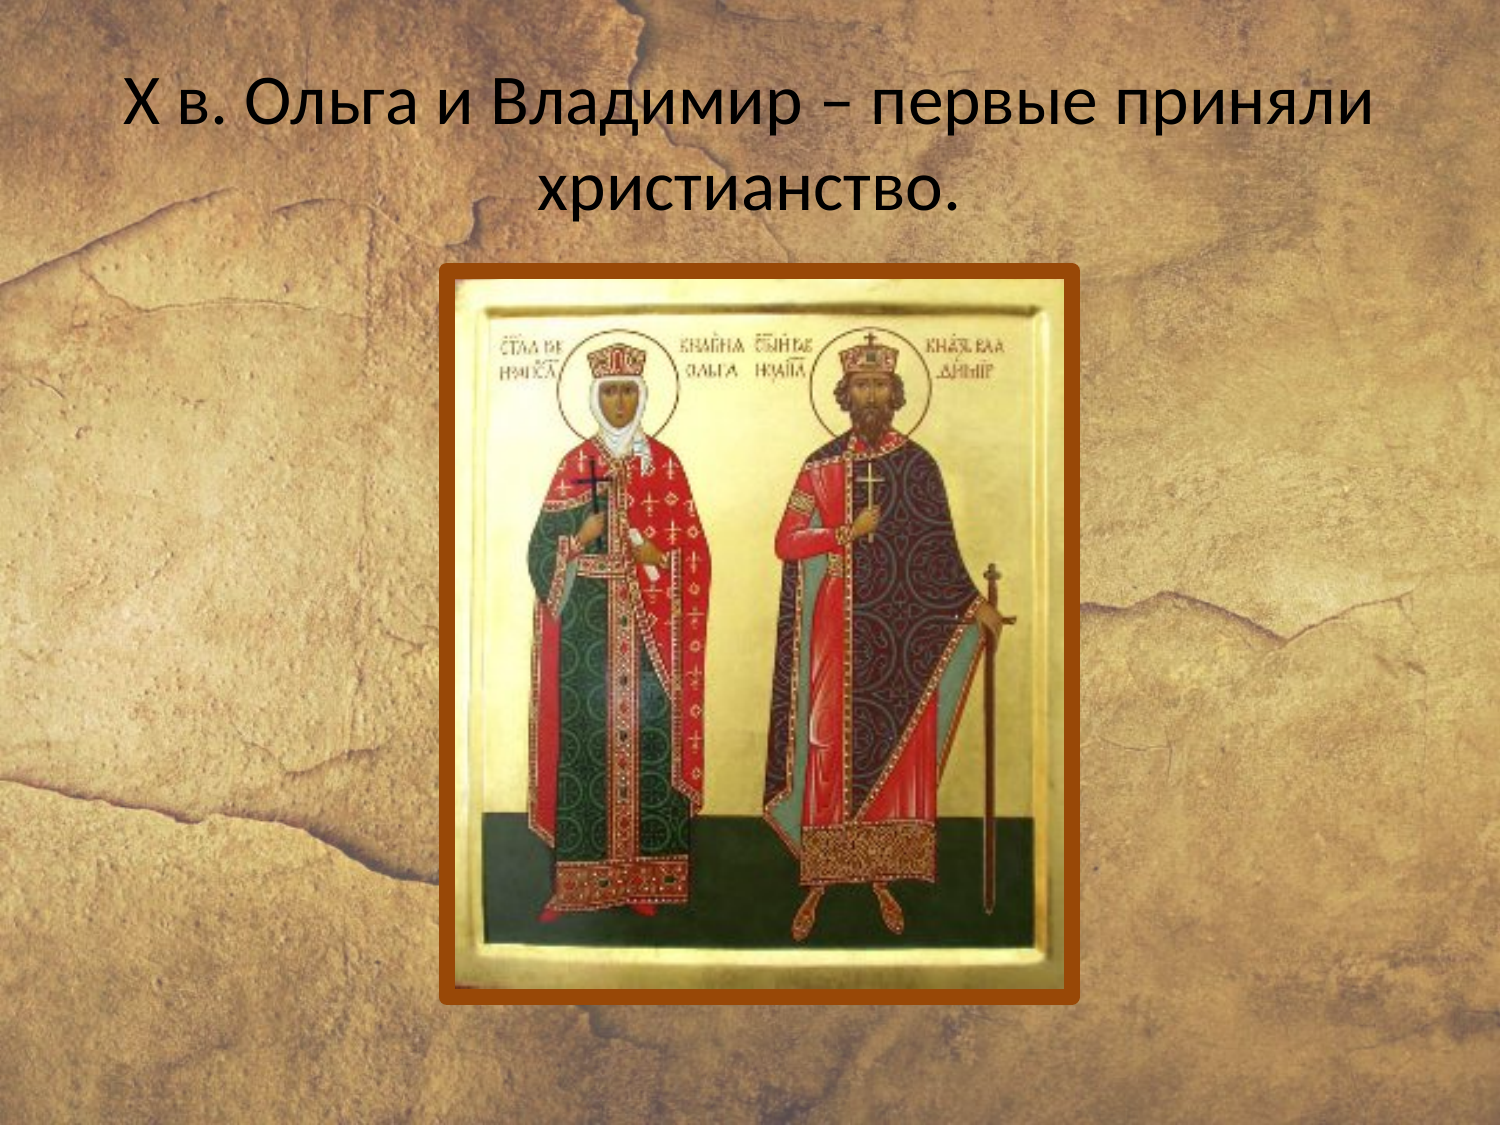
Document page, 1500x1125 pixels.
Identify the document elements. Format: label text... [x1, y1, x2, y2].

picture [454, 278, 1064, 989]
title X в. Ольга и Владимир – первые приняли христианство. [75, 45, 1425, 233]
